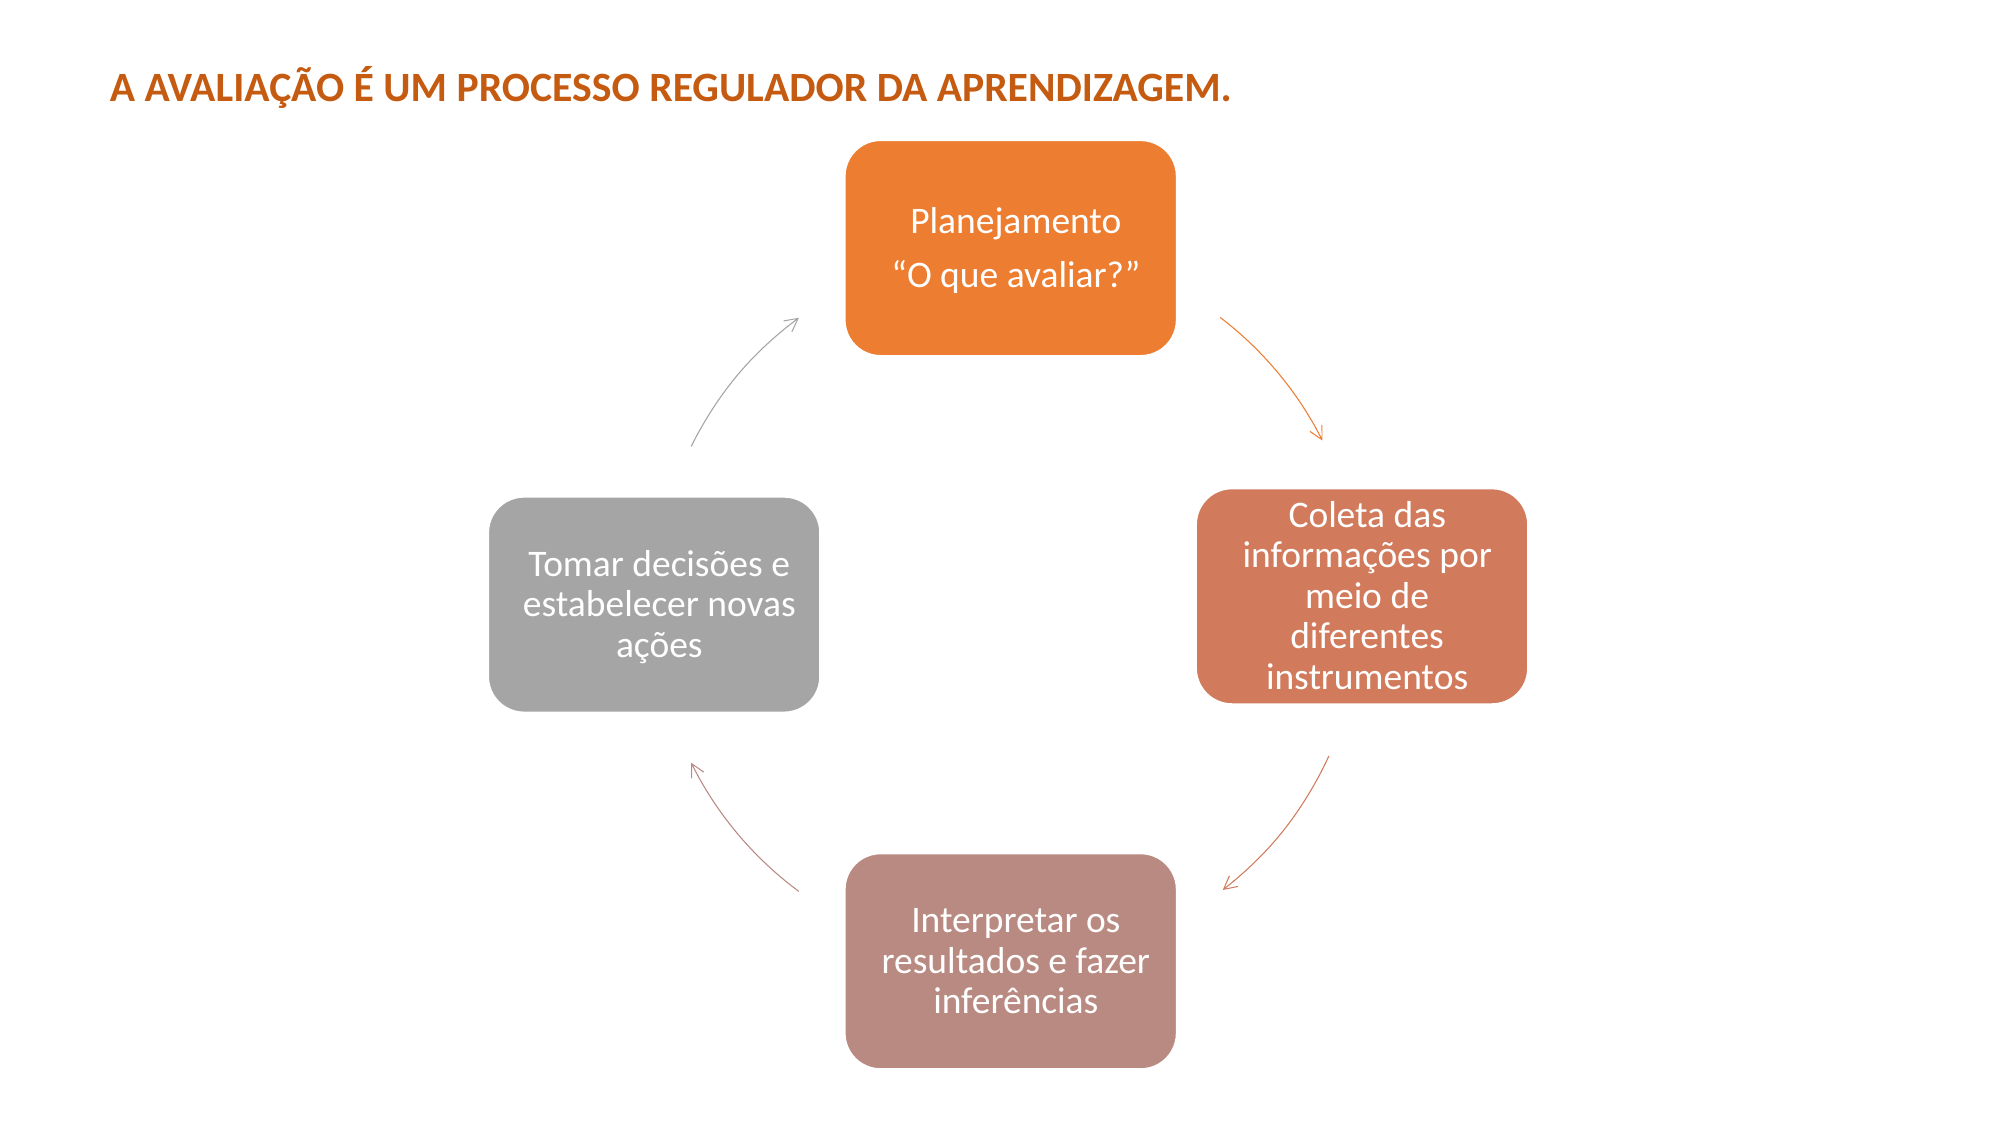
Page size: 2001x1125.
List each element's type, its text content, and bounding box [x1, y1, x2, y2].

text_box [328, 139, 1694, 1070]
text_box A AVALIAÇÃO É UM PROCESSO REGULADOR DA APRENDIZAGEM. [94, 52, 1368, 118]
